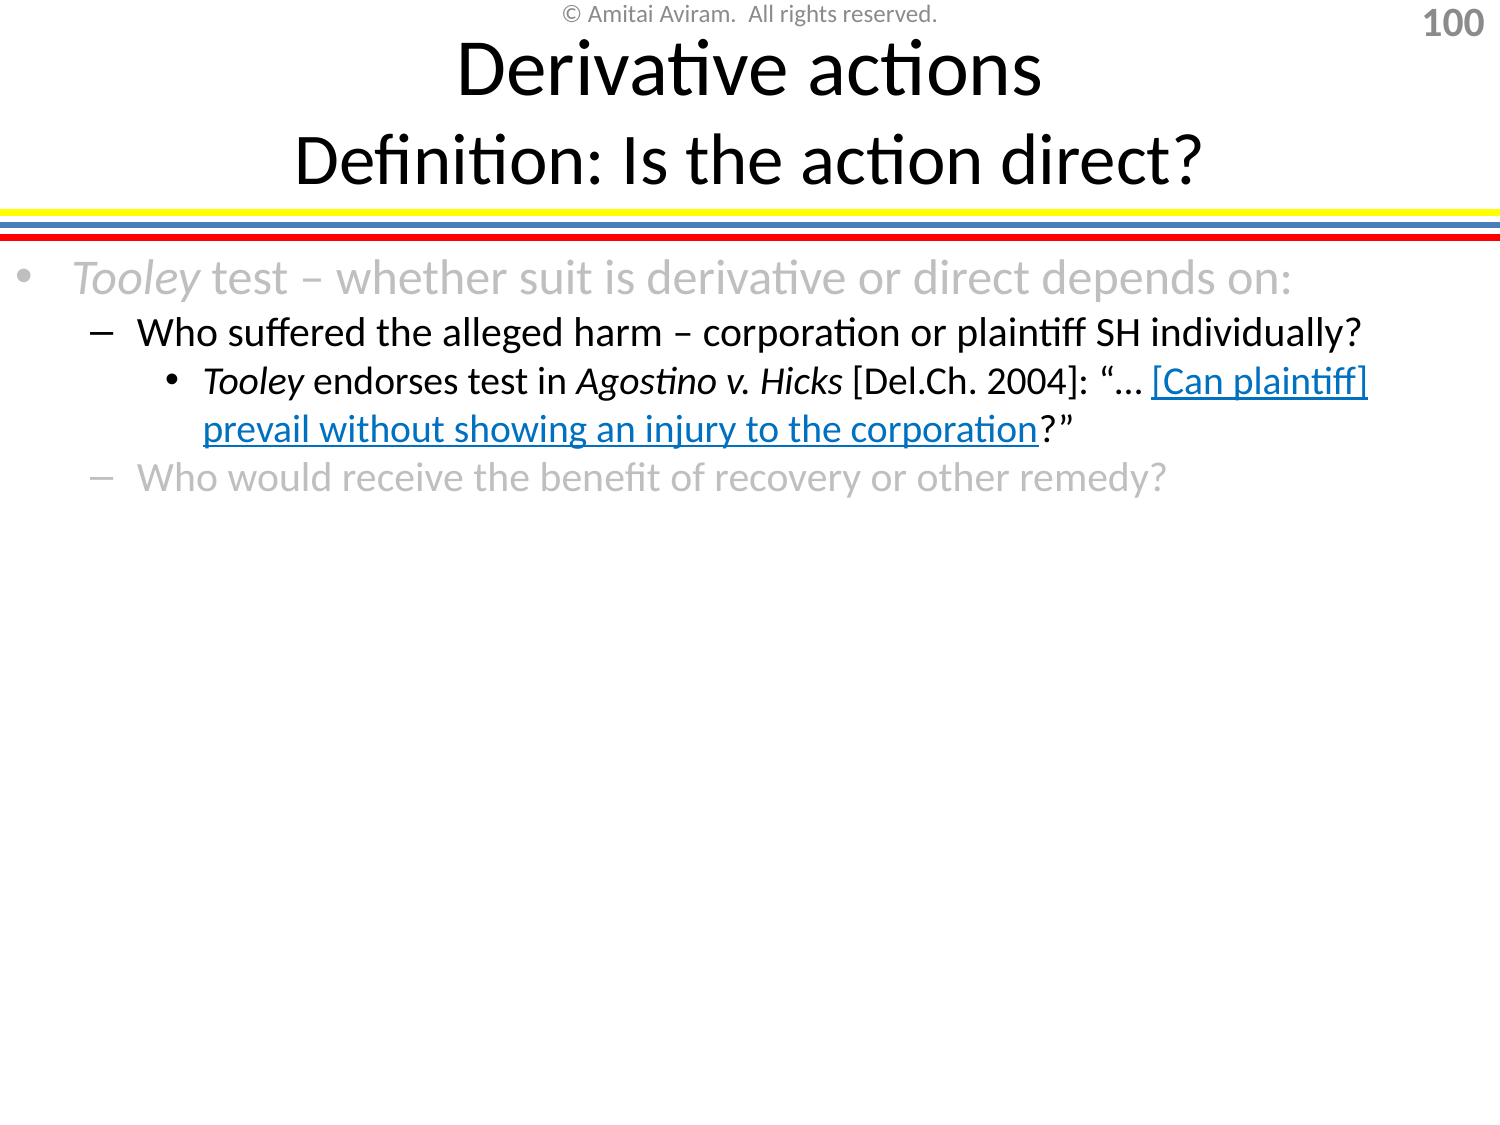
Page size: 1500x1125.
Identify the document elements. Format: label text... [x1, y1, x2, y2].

list Tooley test – whether suit is derivative or direct depends on: Who suffered the alleged harm – corporation or plaintiff SH individually? Tooley endorses test in Agostino v. Hicks [Del.Ch. 2004]: “… [Can plaintiff] prevail without showing an injury to the corporation?” Who would receive the benefit of recovery or other remedy? [0, 237, 1500, 1125]
title Derivative actions Definition: Is the action direct? [0, 0, 1500, 213]
